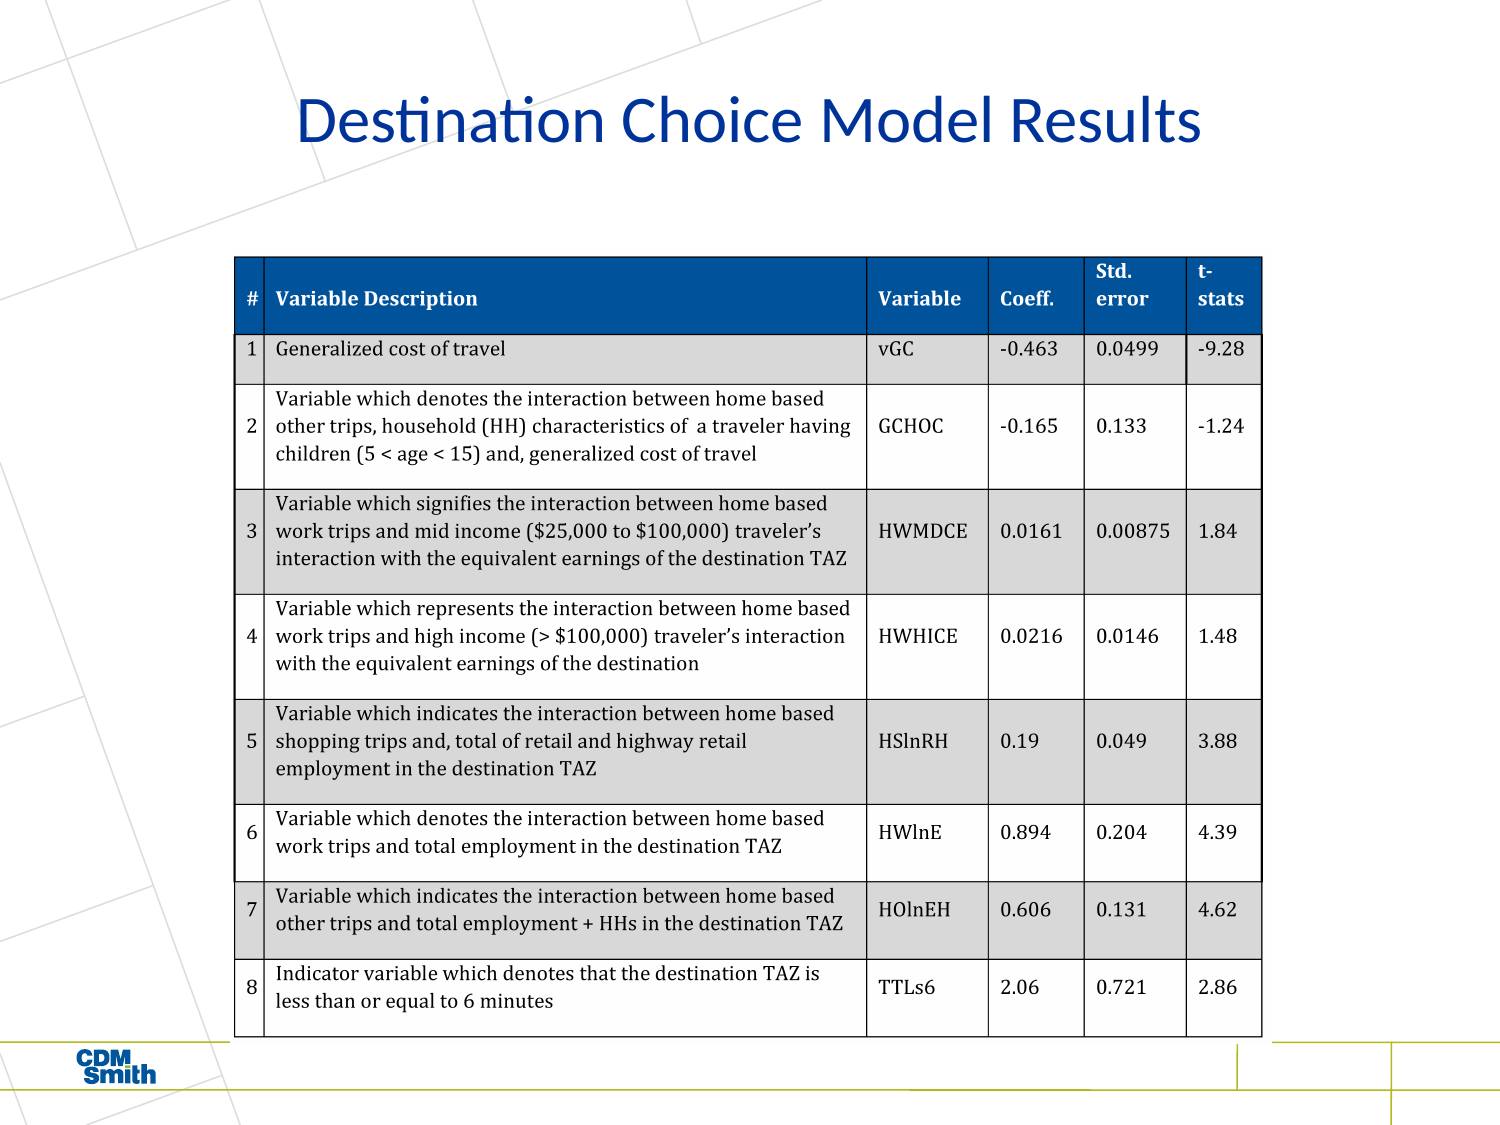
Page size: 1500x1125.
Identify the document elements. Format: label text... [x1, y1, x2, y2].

title Destination Choice Model Results [0, 0, 1500, 233]
picture [229, 245, 1272, 1044]
